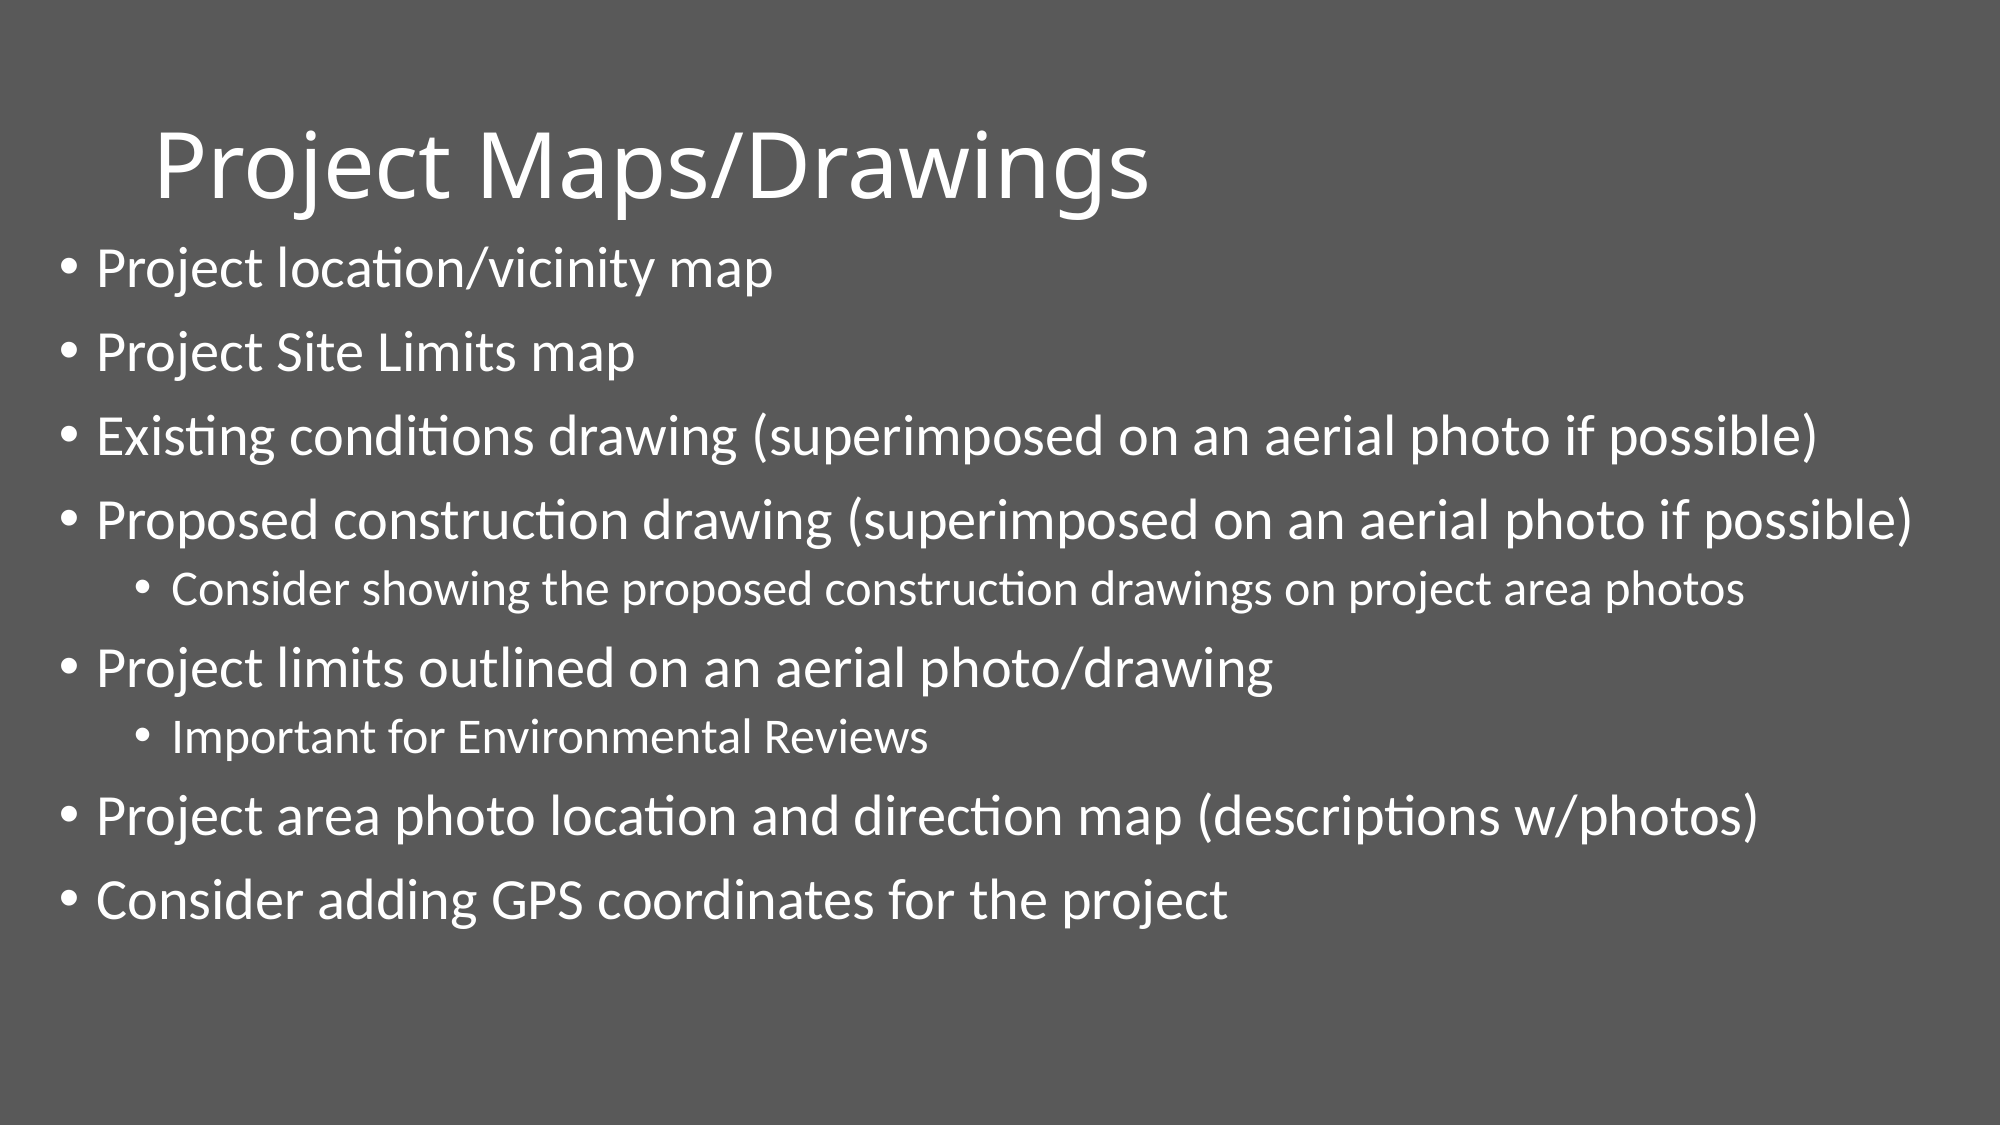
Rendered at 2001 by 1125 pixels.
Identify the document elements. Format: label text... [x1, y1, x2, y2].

title Project Maps/Drawings [137, 59, 1863, 230]
list Project location/vicinity map Project Site Limits map Existing conditions drawing (superimposed on an aerial photo if possible) Proposed construction drawing (superimposed on an aerial photo if possible) Consider showing the proposed construction drawings on project area photos Project limits outlined on an aerial photo/drawing Important for Environmental Reviews Project area photo location and direction map (descriptions w/photos) Consider adding GPS coordinates for the project [43, 230, 1958, 948]
